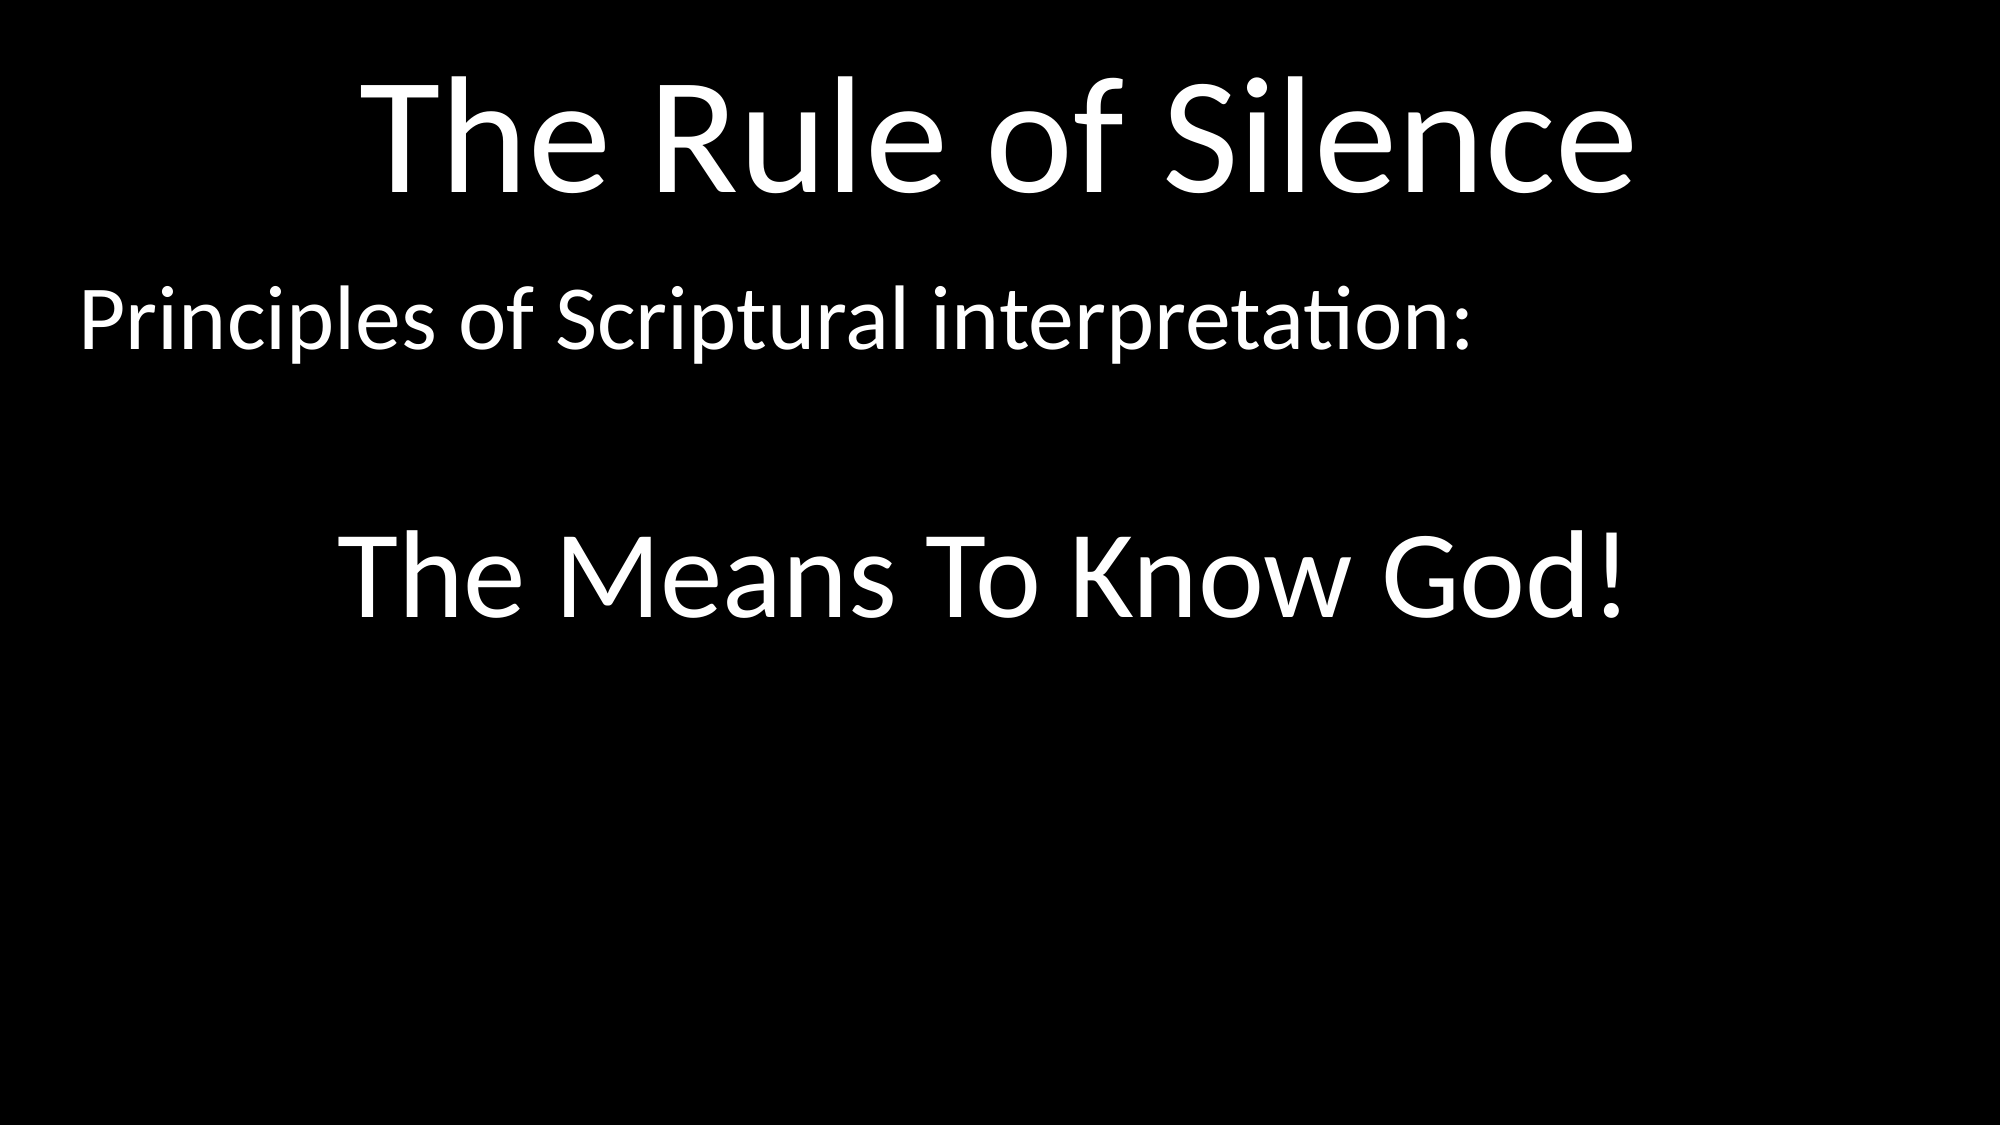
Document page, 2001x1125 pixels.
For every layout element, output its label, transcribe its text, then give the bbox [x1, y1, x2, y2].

title The Rule of Silence [0, 0, 2000, 278]
list Principles of Scriptural interpretation: The Means To Know God! [63, 262, 1908, 1125]
